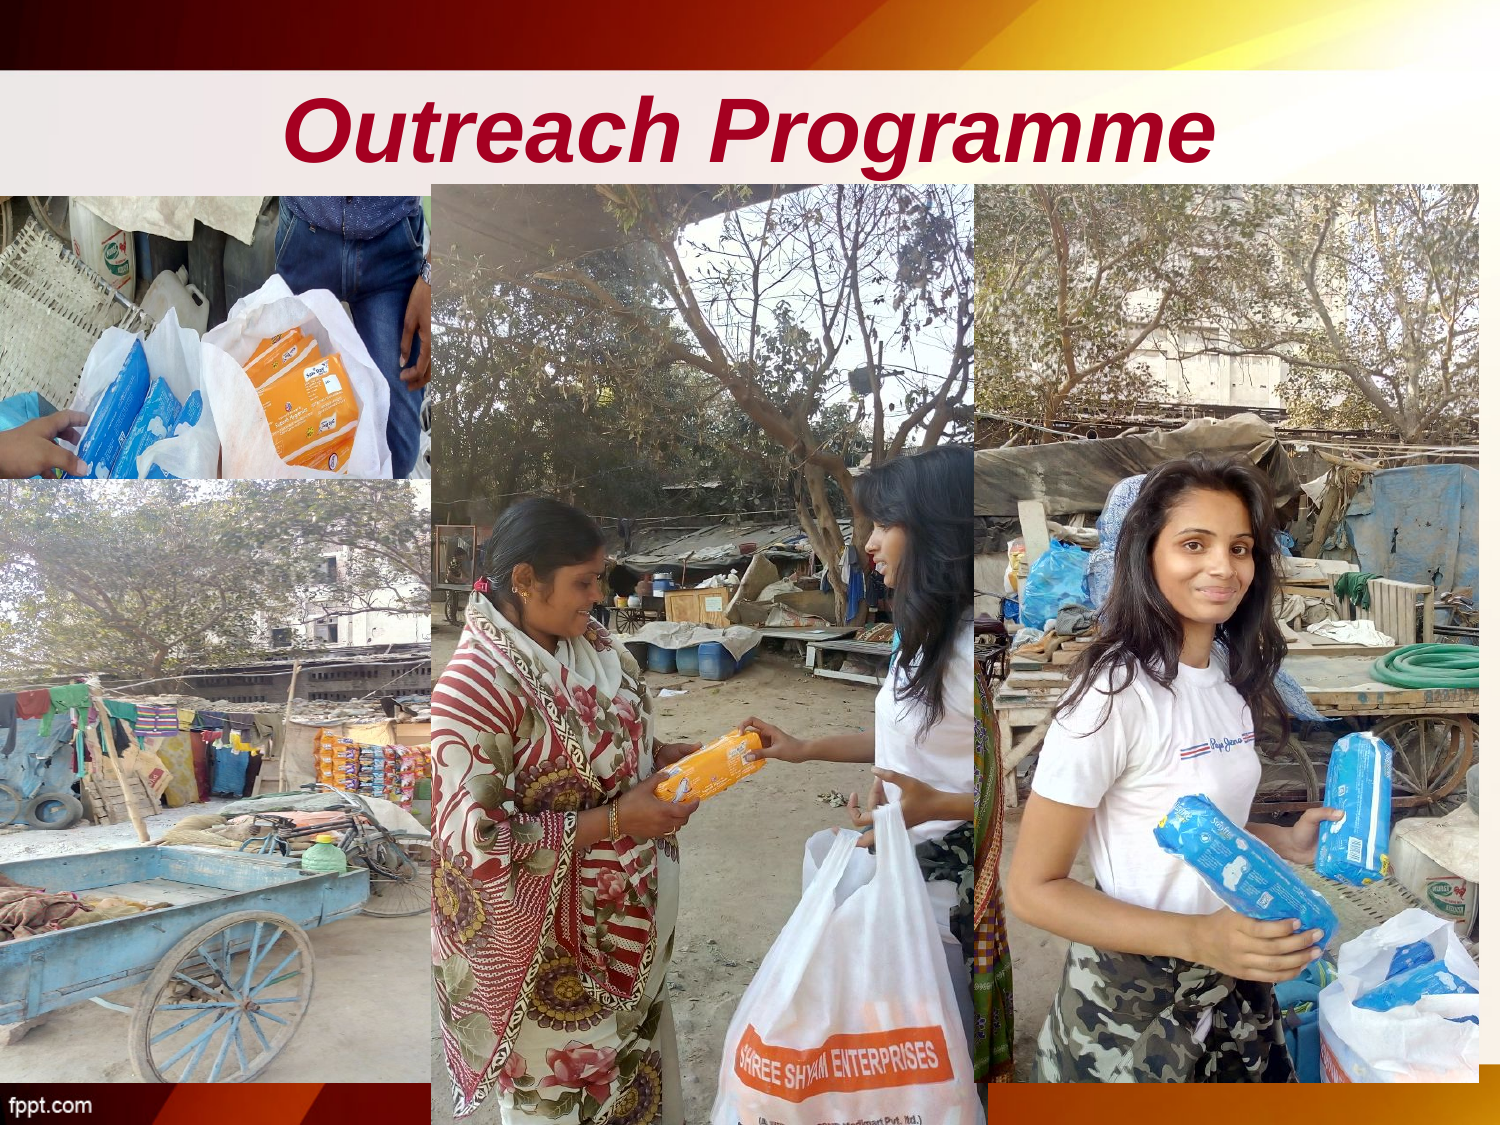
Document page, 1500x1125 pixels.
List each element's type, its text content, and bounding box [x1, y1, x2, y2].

picture [0, 0, 1500, 1125]
title Outreach Programme [74, 66, 1426, 185]
